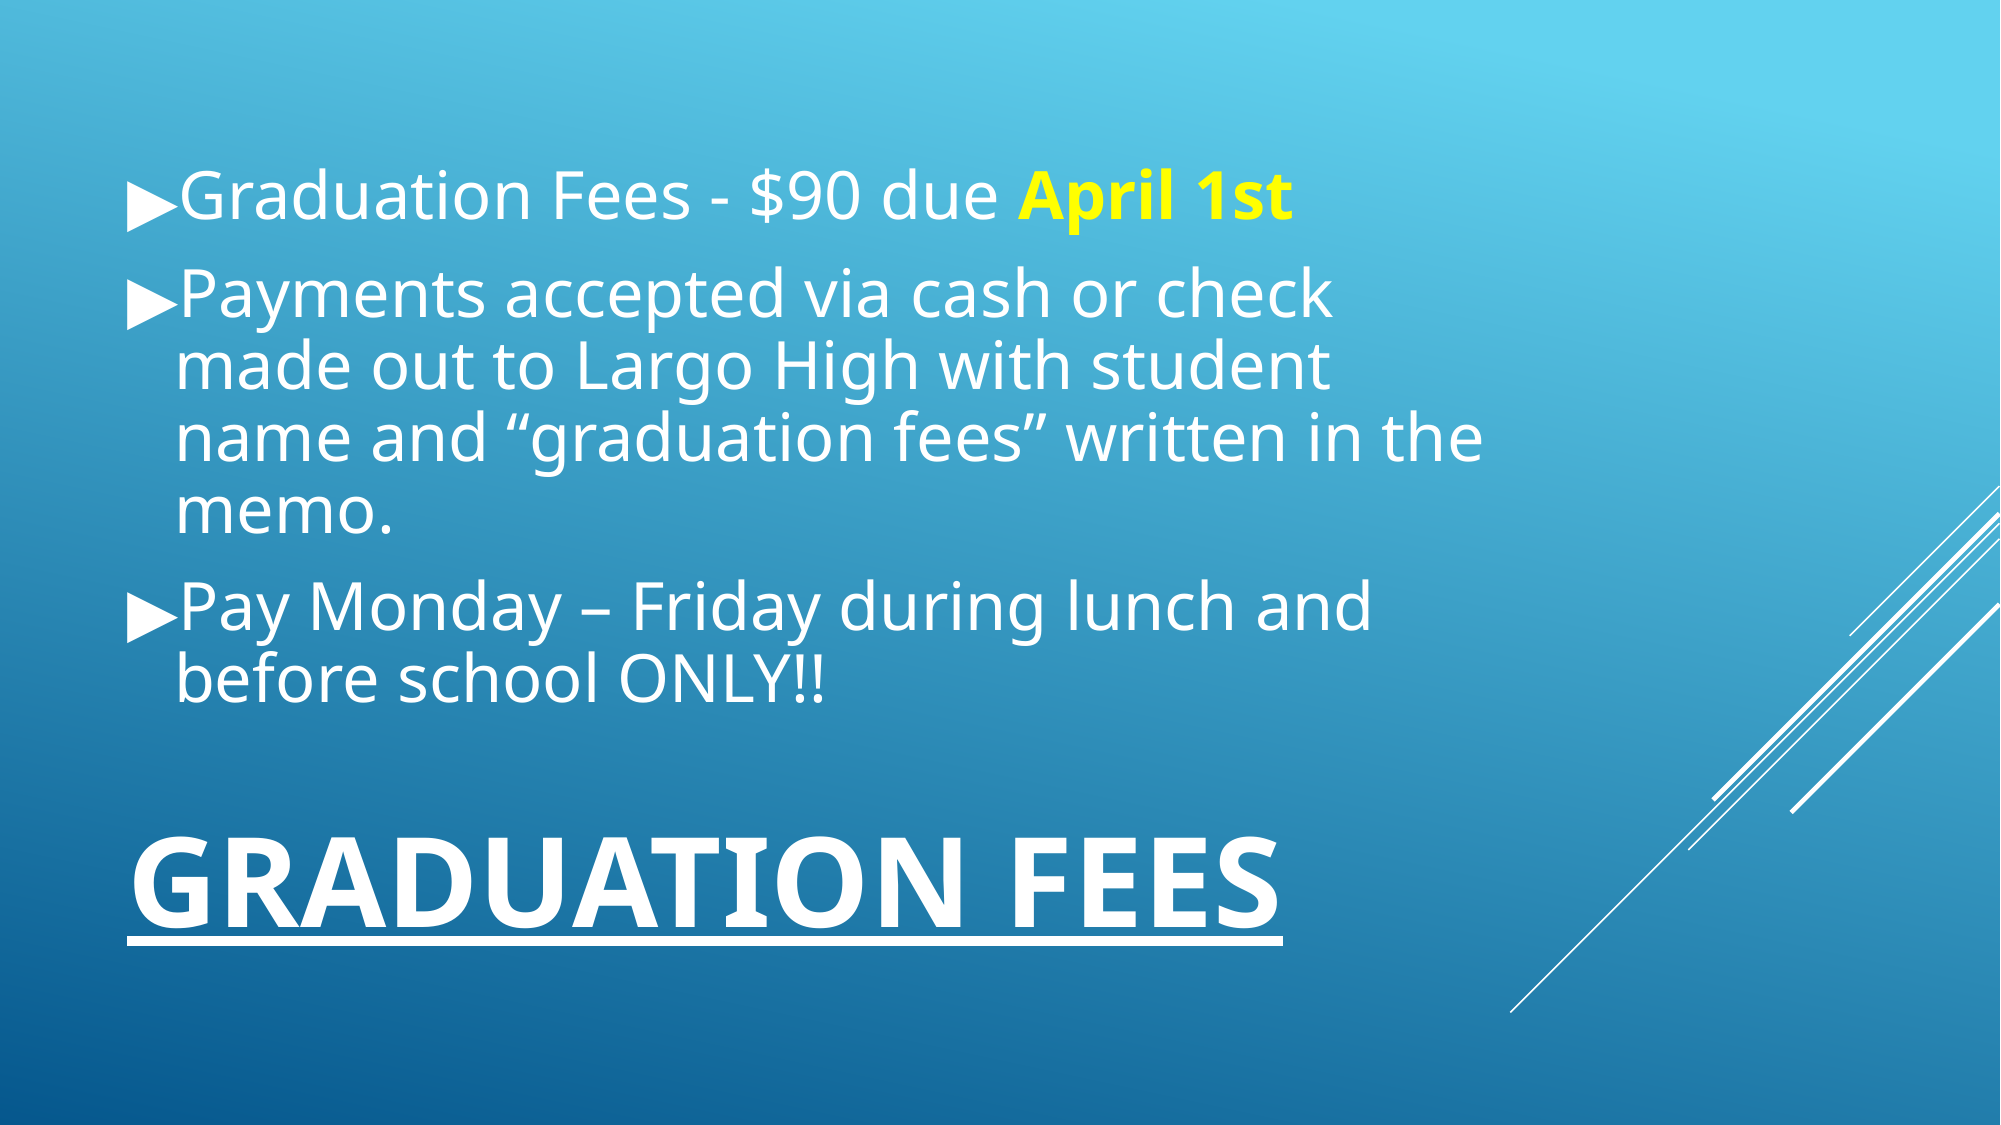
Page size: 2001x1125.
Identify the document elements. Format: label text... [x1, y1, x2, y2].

list Graduation Fees - $90 due April 1st Payments accepted via cash or check made out to Largo High with student name and “graduation fees” written in the memo. Pay Monday – Friday during lunch and before school ONLY!! [112, 112, 1513, 833]
title GRADUATION FEES [112, 833, 1513, 1001]
